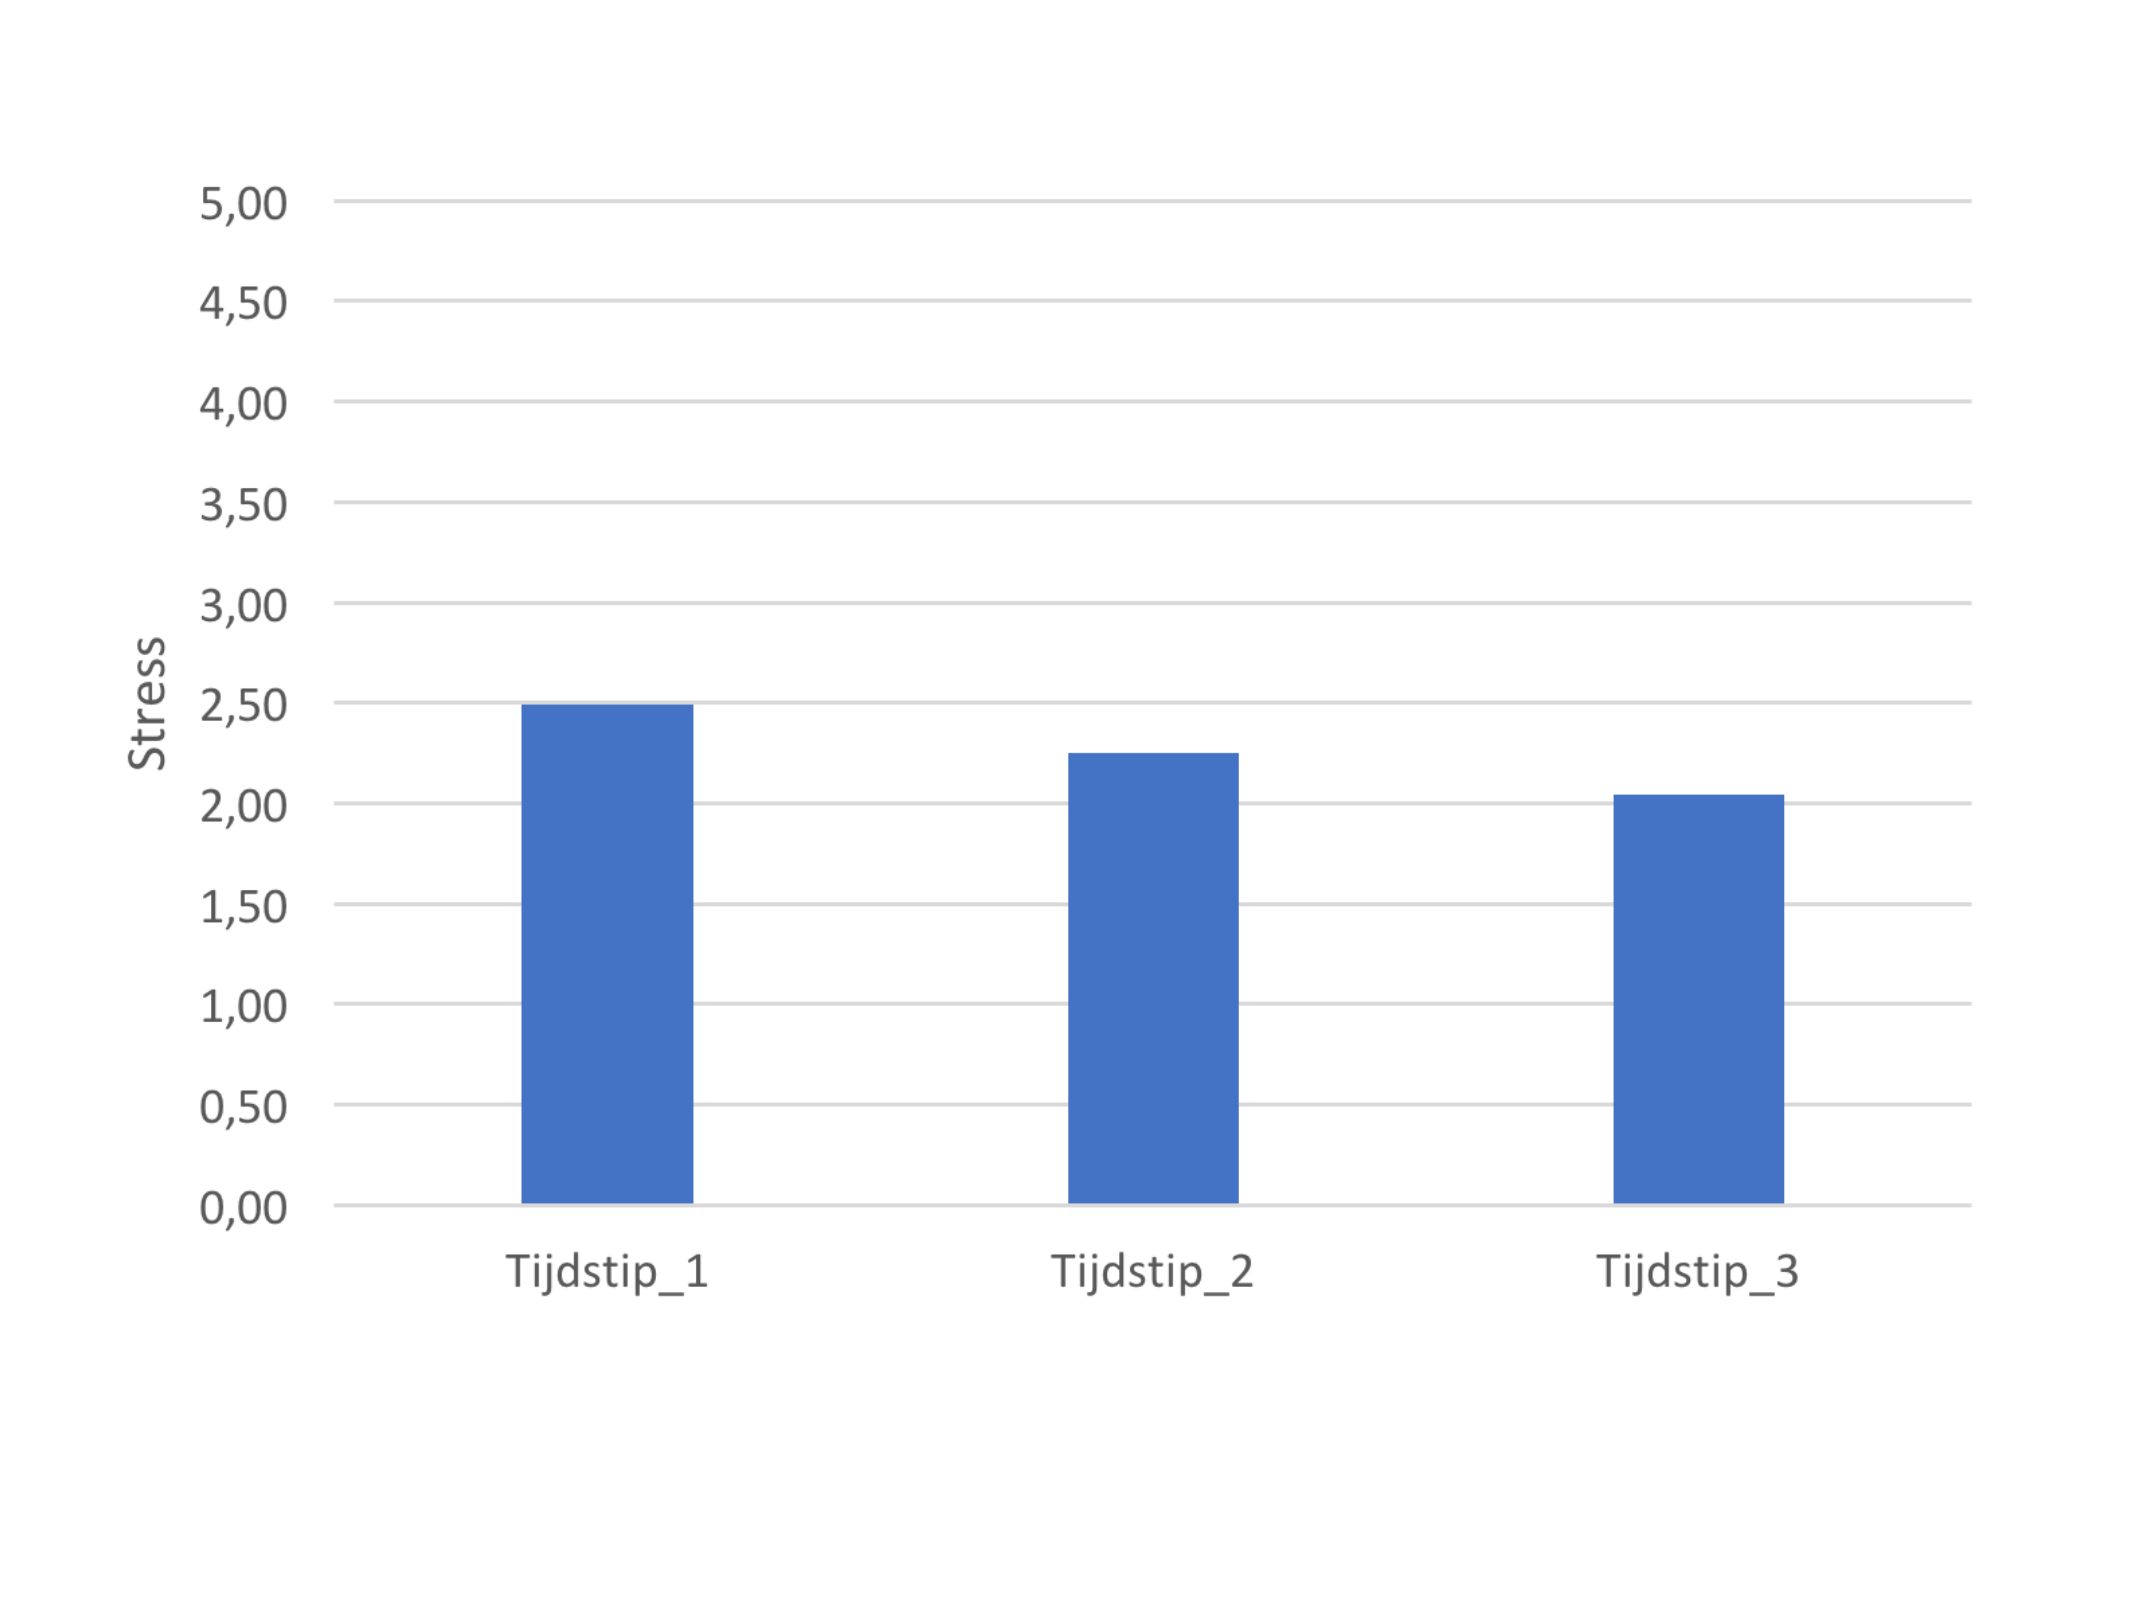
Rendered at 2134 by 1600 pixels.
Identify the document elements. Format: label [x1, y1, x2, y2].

picture [30, 128, 2046, 1338]
